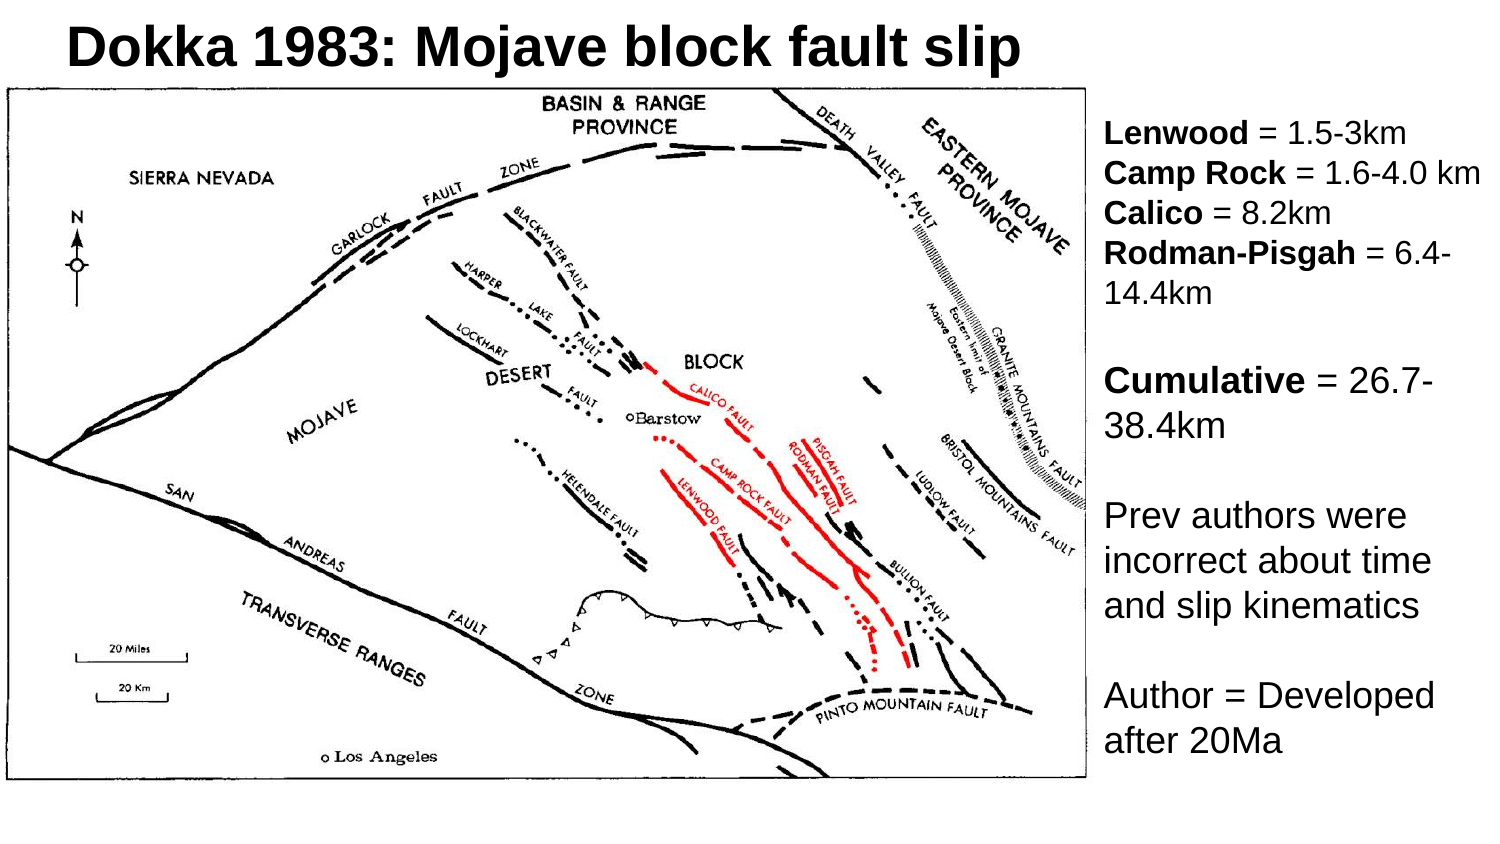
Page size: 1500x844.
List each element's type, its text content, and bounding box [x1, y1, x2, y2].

title Dokka 1983: Mojave block fault slip [51, 0, 1449, 94]
picture [0, 85, 1101, 792]
text_box Lenwood = 1.5-3km Camp Rock = 1.6-4.0 km Calico = 8.2km Rodman-Pisgah = 6.4-14.4km Cumulative = 26.7-38.4km Prev authors were incorrect about time and slip kinematics Author = Developed after 20Ma [1088, 96, 1500, 802]
